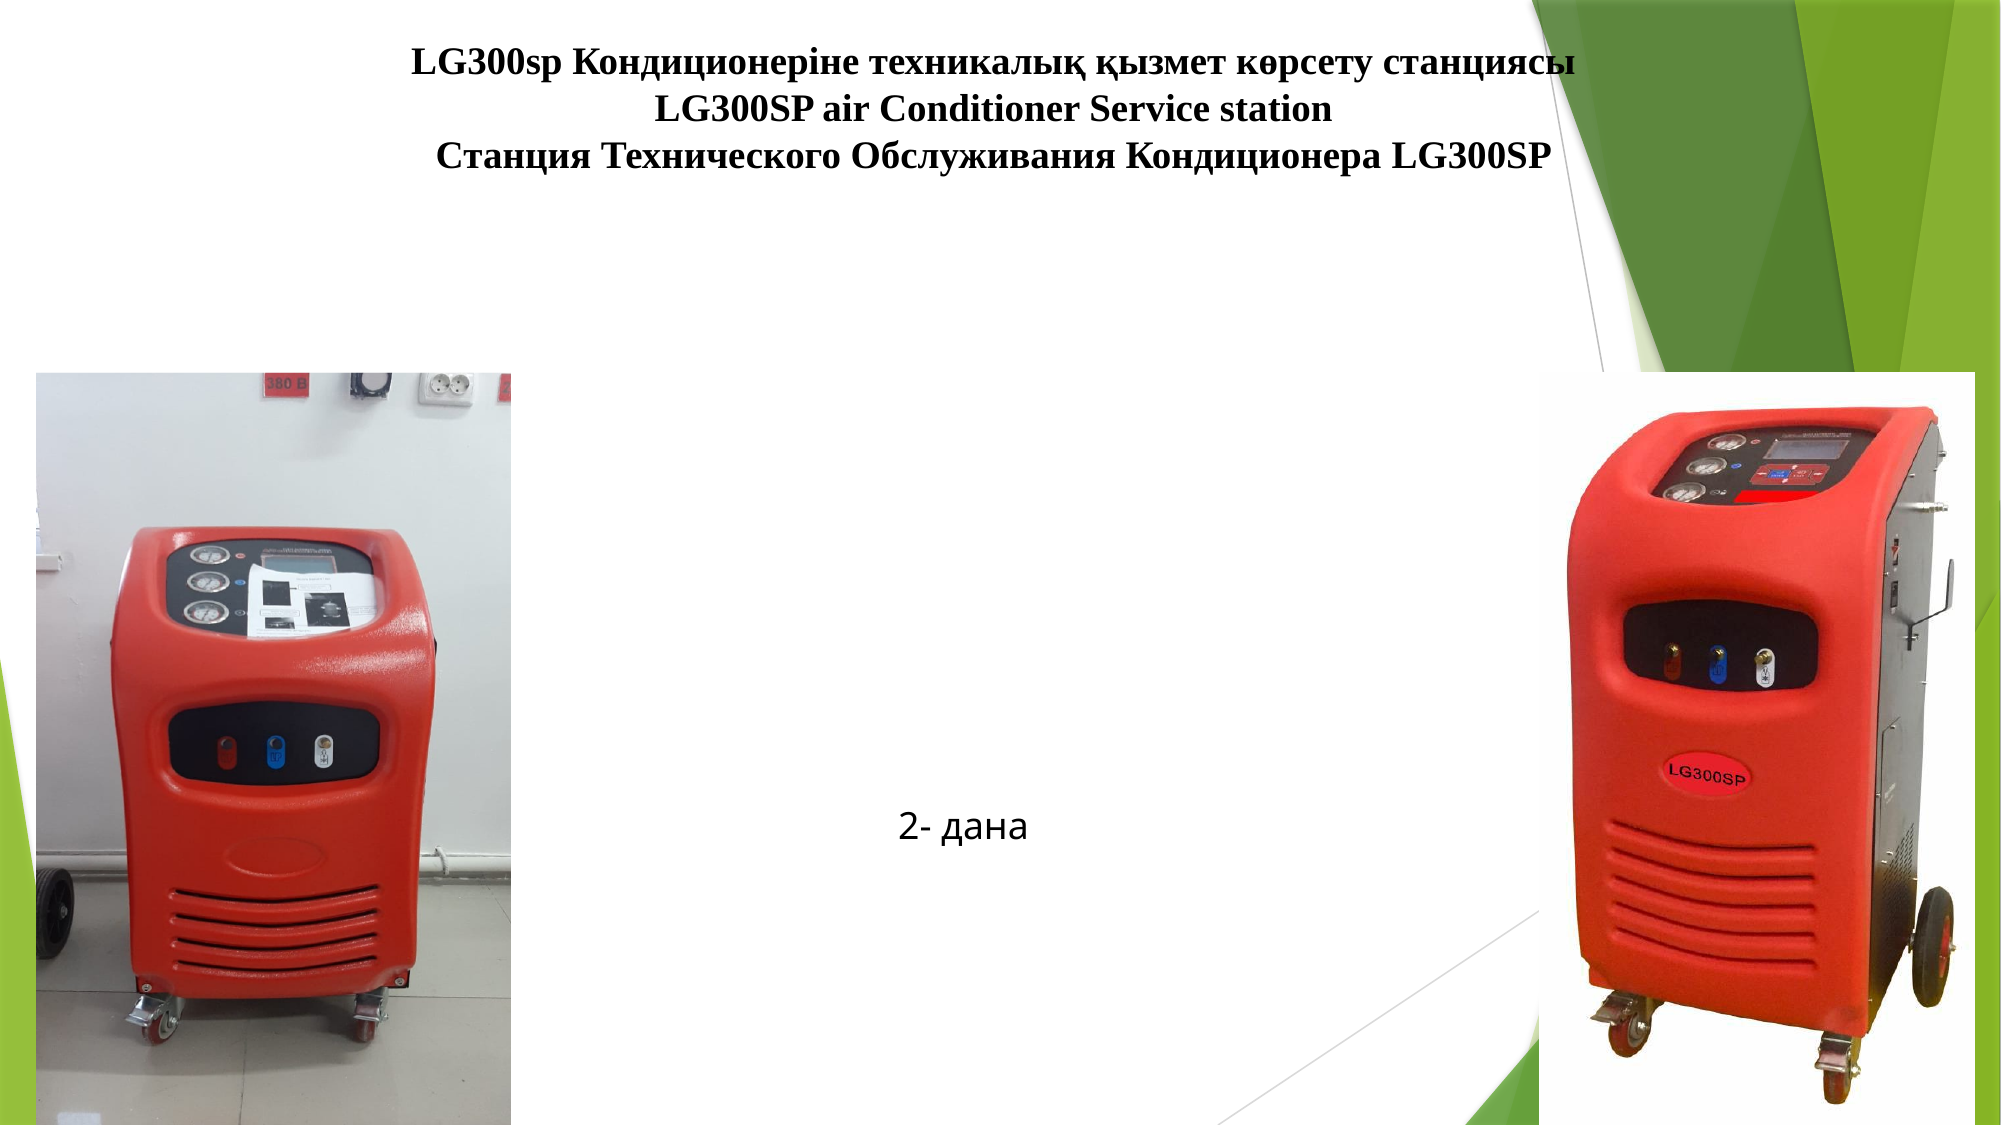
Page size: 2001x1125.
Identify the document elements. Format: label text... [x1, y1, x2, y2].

text_box 2- дана [883, 794, 1044, 855]
title LG300sp Кондиционеріне техникалық қызмет көрсету станциясы LG300SP air Conditioner Service station Станция Технического Обслуживания Кондиционера LG300SP [387, 28, 1600, 245]
picture [0, 374, 650, 1124]
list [1539, 371, 1976, 1125]
